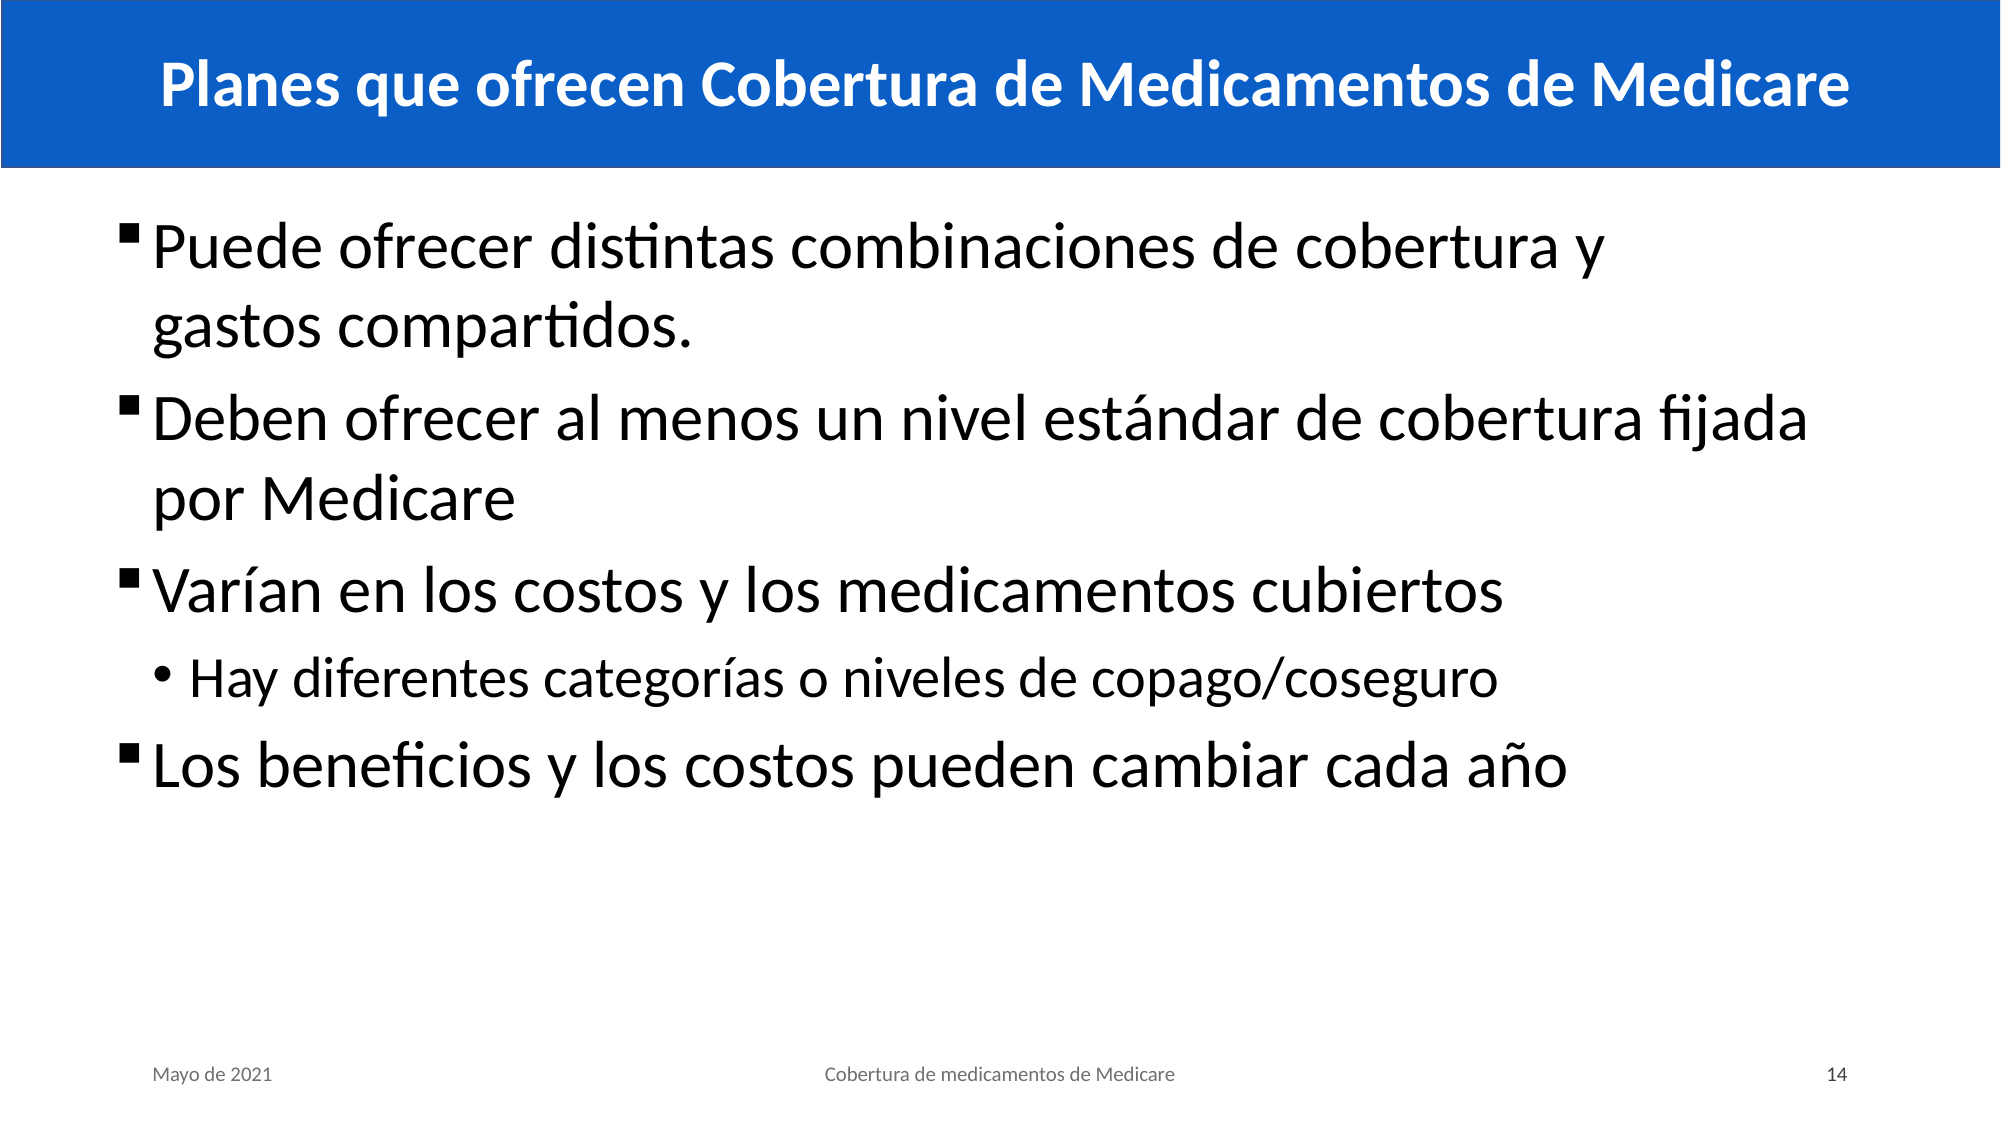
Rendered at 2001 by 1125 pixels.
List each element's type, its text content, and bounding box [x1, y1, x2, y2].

footer Cobertura de medicamentos de Medicare [662, 1042, 1338, 1103]
title Planes que ofrecen Cobertura de Medicamentos de Medicare [56, 1, 1957, 169]
list Puede ofrecer distintas combinaciones de cobertura y gastos compartidos. Deben ofrecer al menos un nivel estándar de cobertura fijada por Medicare Varían en los costos y los medicamentos cubiertos Hay diferentes categorías o niveles de copago/coseguro Los beneficios y los costos pueden cambiar cada año [99, 193, 1914, 1018]
slide_number Mayo de 2021 [137, 1042, 588, 1103]
